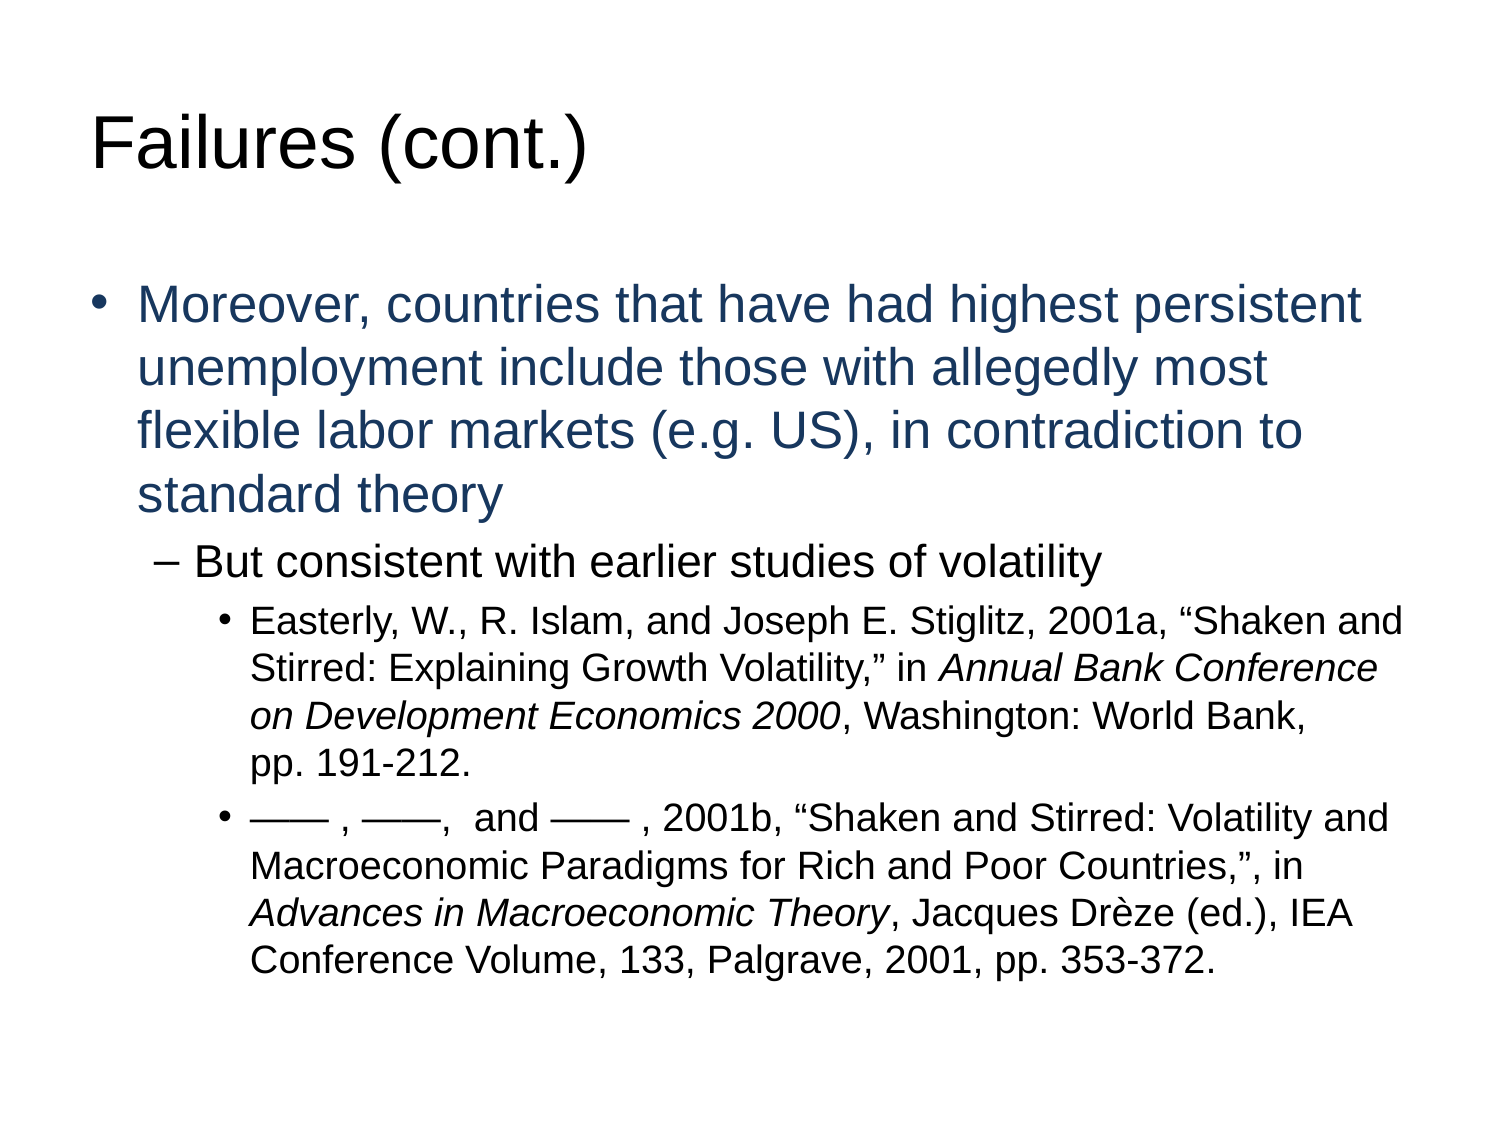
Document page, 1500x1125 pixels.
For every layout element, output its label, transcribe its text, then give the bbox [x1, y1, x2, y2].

title Failures (cont.) [75, 45, 1425, 233]
list Moreover, countries that have had highest persistent unemployment include those with allegedly most flexible labor markets (e.g. US), in contradiction to standard theory But consistent with earlier studies of volatility Easterly, W., R. Islam, and Joseph E. Stiglitz, 2001a, “Shaken and Stirred: Explaining Growth Volatility,” in Annual Bank Conference on Development Economics 2000, Washington: World Bank, pp. 191-212. —— , ——, and —— , 2001b, “Shaken and Stirred: Volatility and Macroeconomic Paradigms for Rich and Poor Countries,”, in Advances in Macroeconomic Theory, Jacques Drèze (ed.), IEA Conference Volume, 133, Palgrave, 2001, pp. 353-372. [75, 262, 1425, 1005]
